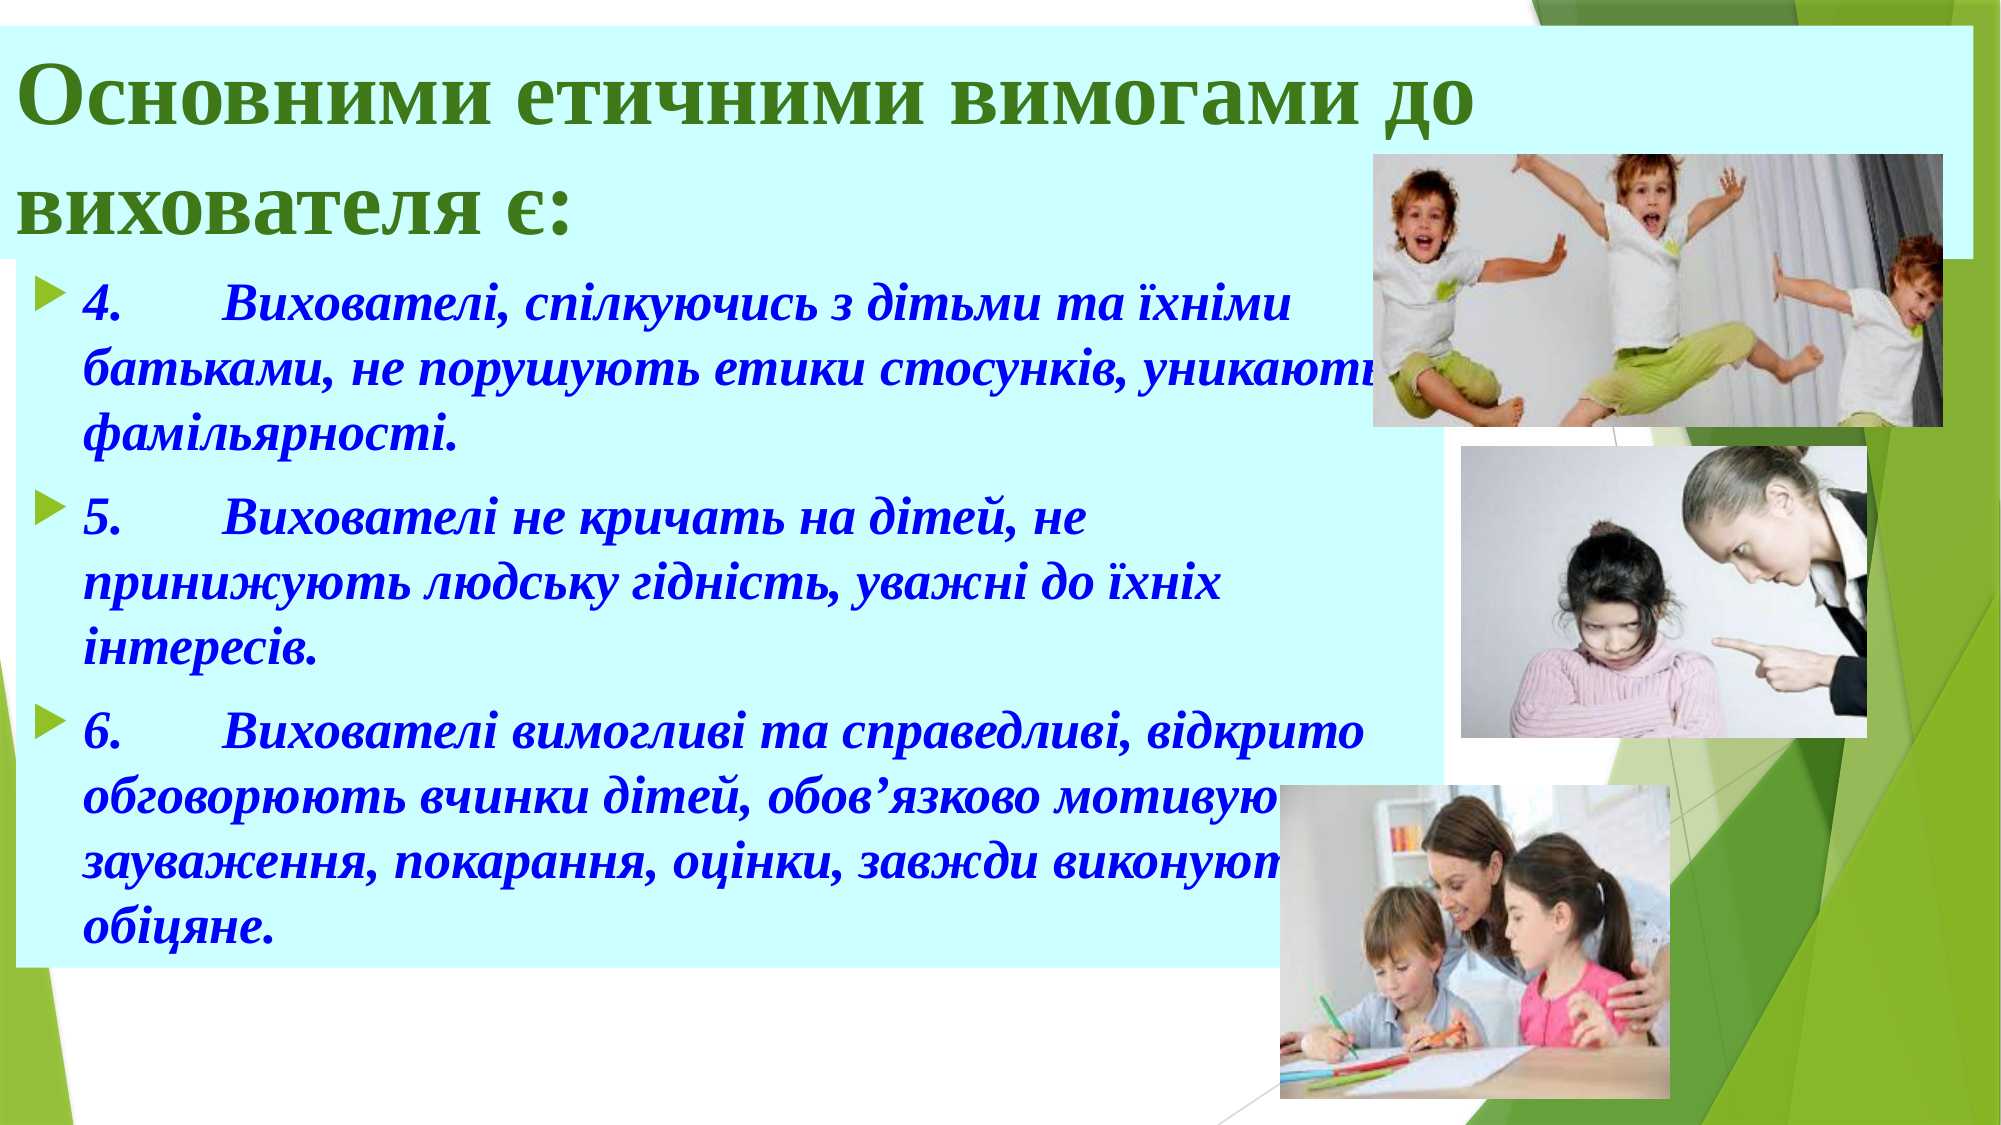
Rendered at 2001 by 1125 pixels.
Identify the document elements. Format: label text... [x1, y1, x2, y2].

picture [1460, 445, 1867, 738]
picture [1279, 784, 1671, 1099]
picture [1372, 153, 1943, 428]
list 4. Вихователі, спілкуючись з дітьми та їхніми батьками, не порушують етики стосунків, уникають фамільярності. 5. Вихователі не кричать на дітей, не принижують людську гідність, уважні до їхніх інтересів. 6. Вихователі вимогливі та справедливі, відкрито обговорюють вчинки дітей, обов’язково мотивують зауваження, покарання, оцінки, завжди виконують обіцяне. [16, 259, 1445, 968]
title Основними етичними вимогами до вихователя є: [0, 25, 1974, 260]
